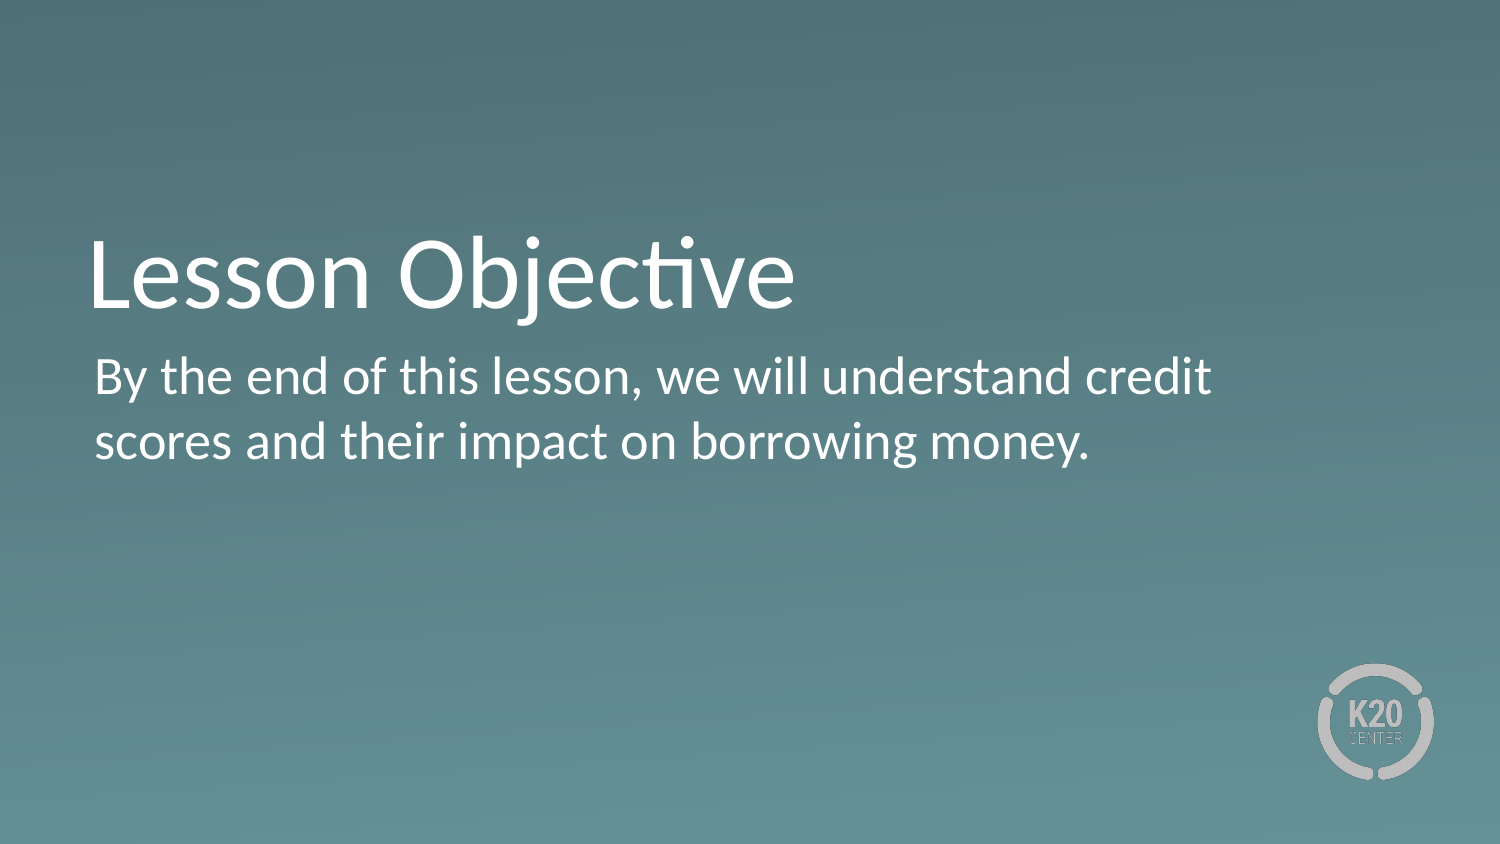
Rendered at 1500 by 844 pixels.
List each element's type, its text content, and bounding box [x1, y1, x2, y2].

list By the end of this lesson, we will understand credit scores and their impact on borrowing money. [86, 332, 1362, 519]
title Lesson Objective [86, 161, 1362, 330]
picture [1300, 646, 1451, 797]
